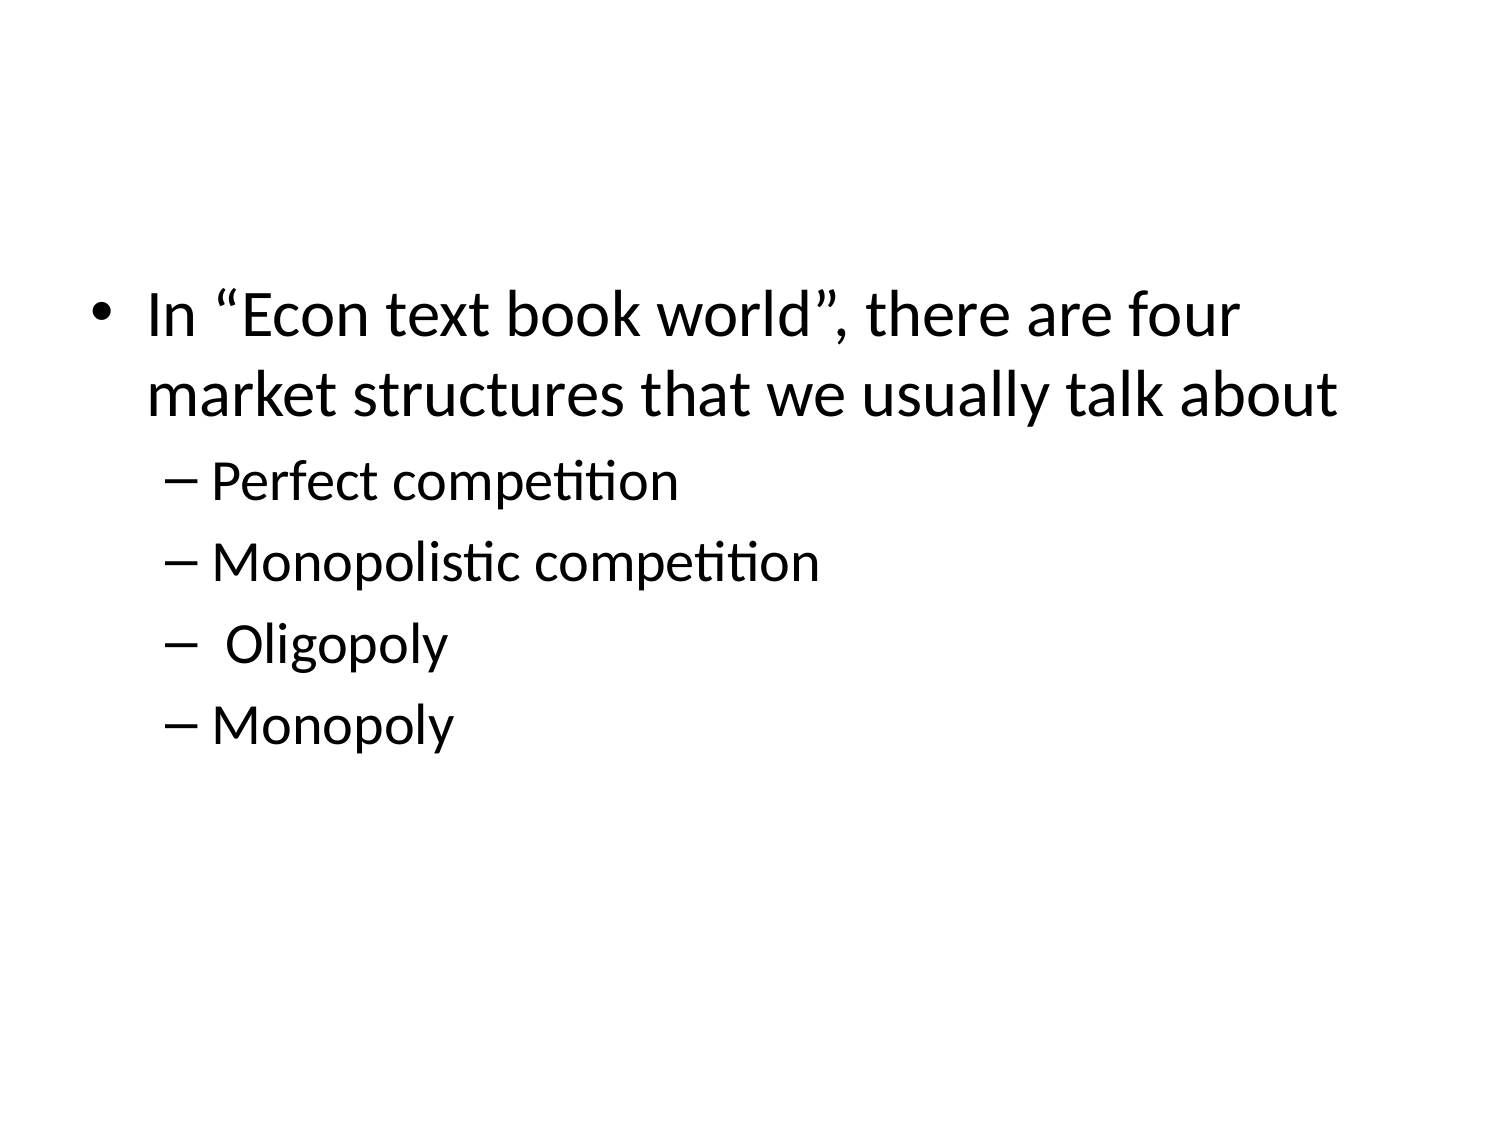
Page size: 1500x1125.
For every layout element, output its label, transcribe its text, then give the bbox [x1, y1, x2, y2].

list In “Econ text book world”, there are four market structures that we usually talk about Perfect competition Monopolistic competition Oligopoly Monopoly [75, 262, 1425, 1005]
